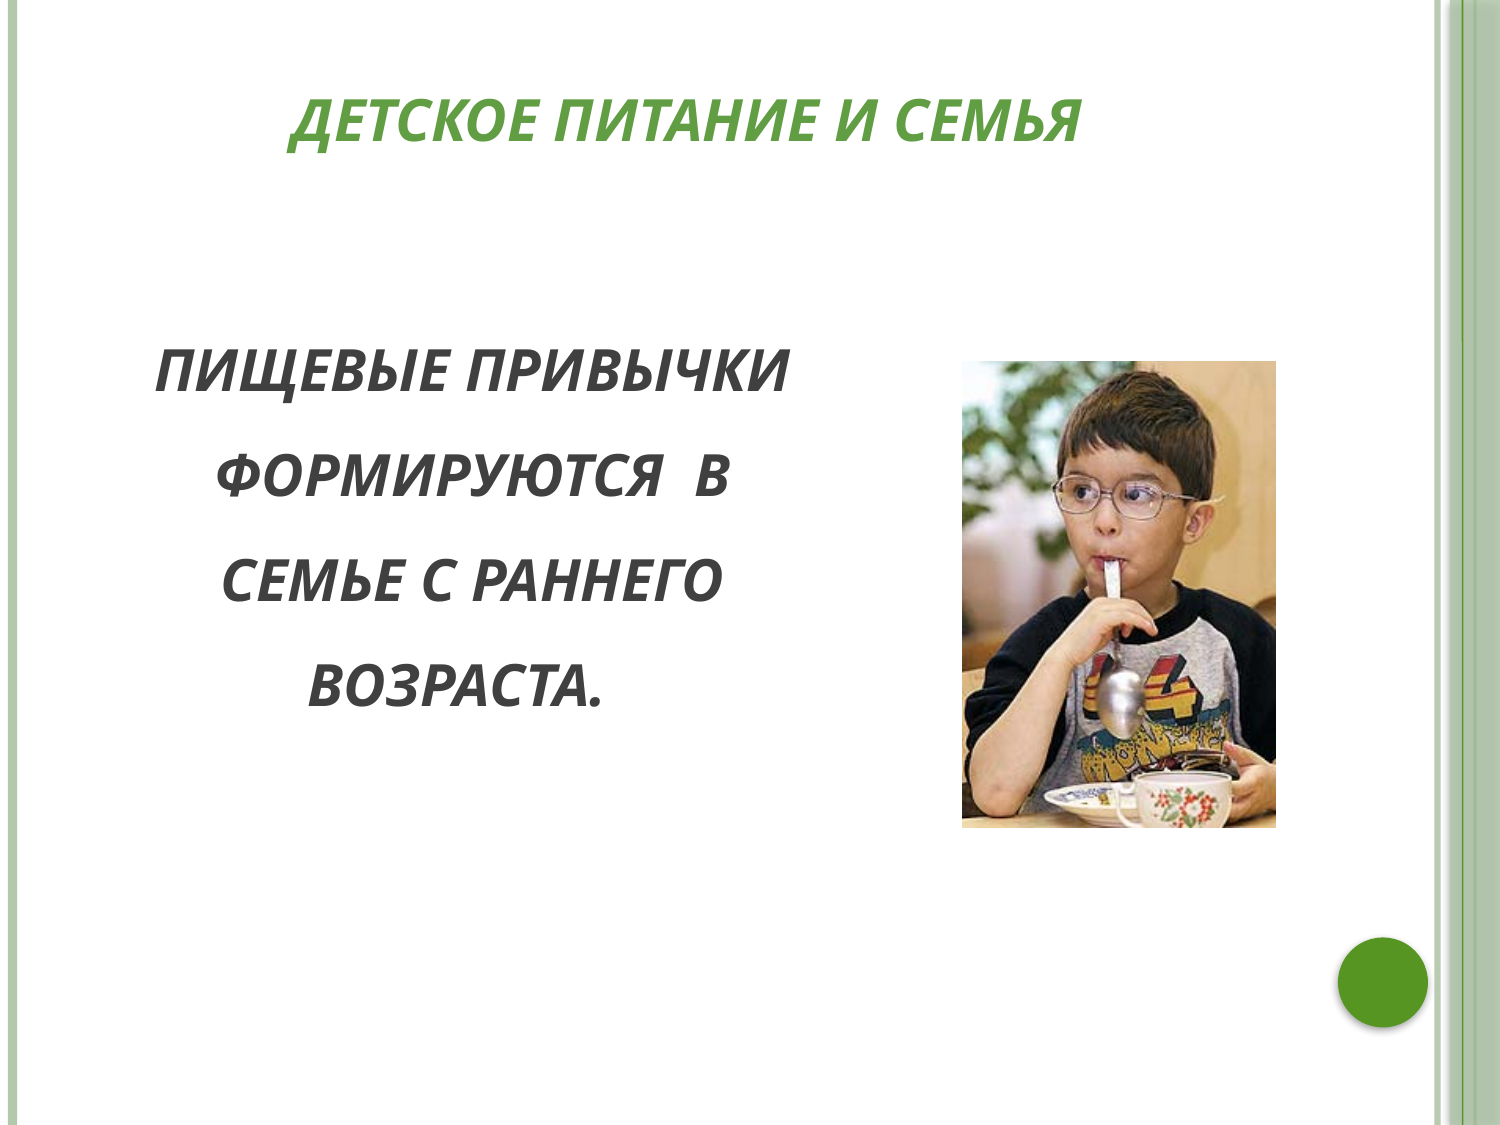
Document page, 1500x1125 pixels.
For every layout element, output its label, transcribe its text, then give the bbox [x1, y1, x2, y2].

picture [962, 361, 1276, 828]
title Детское питание и семья [75, 45, 1300, 161]
text_box [64, 314, 1376, 882]
text_box ПИЩЕВЫЕ ПРИВЫЧКИ ФОРМИРУЮТСЯ В СЕМЬЕ С РАННЕГО ВОЗРАСТА. [135, 290, 809, 856]
